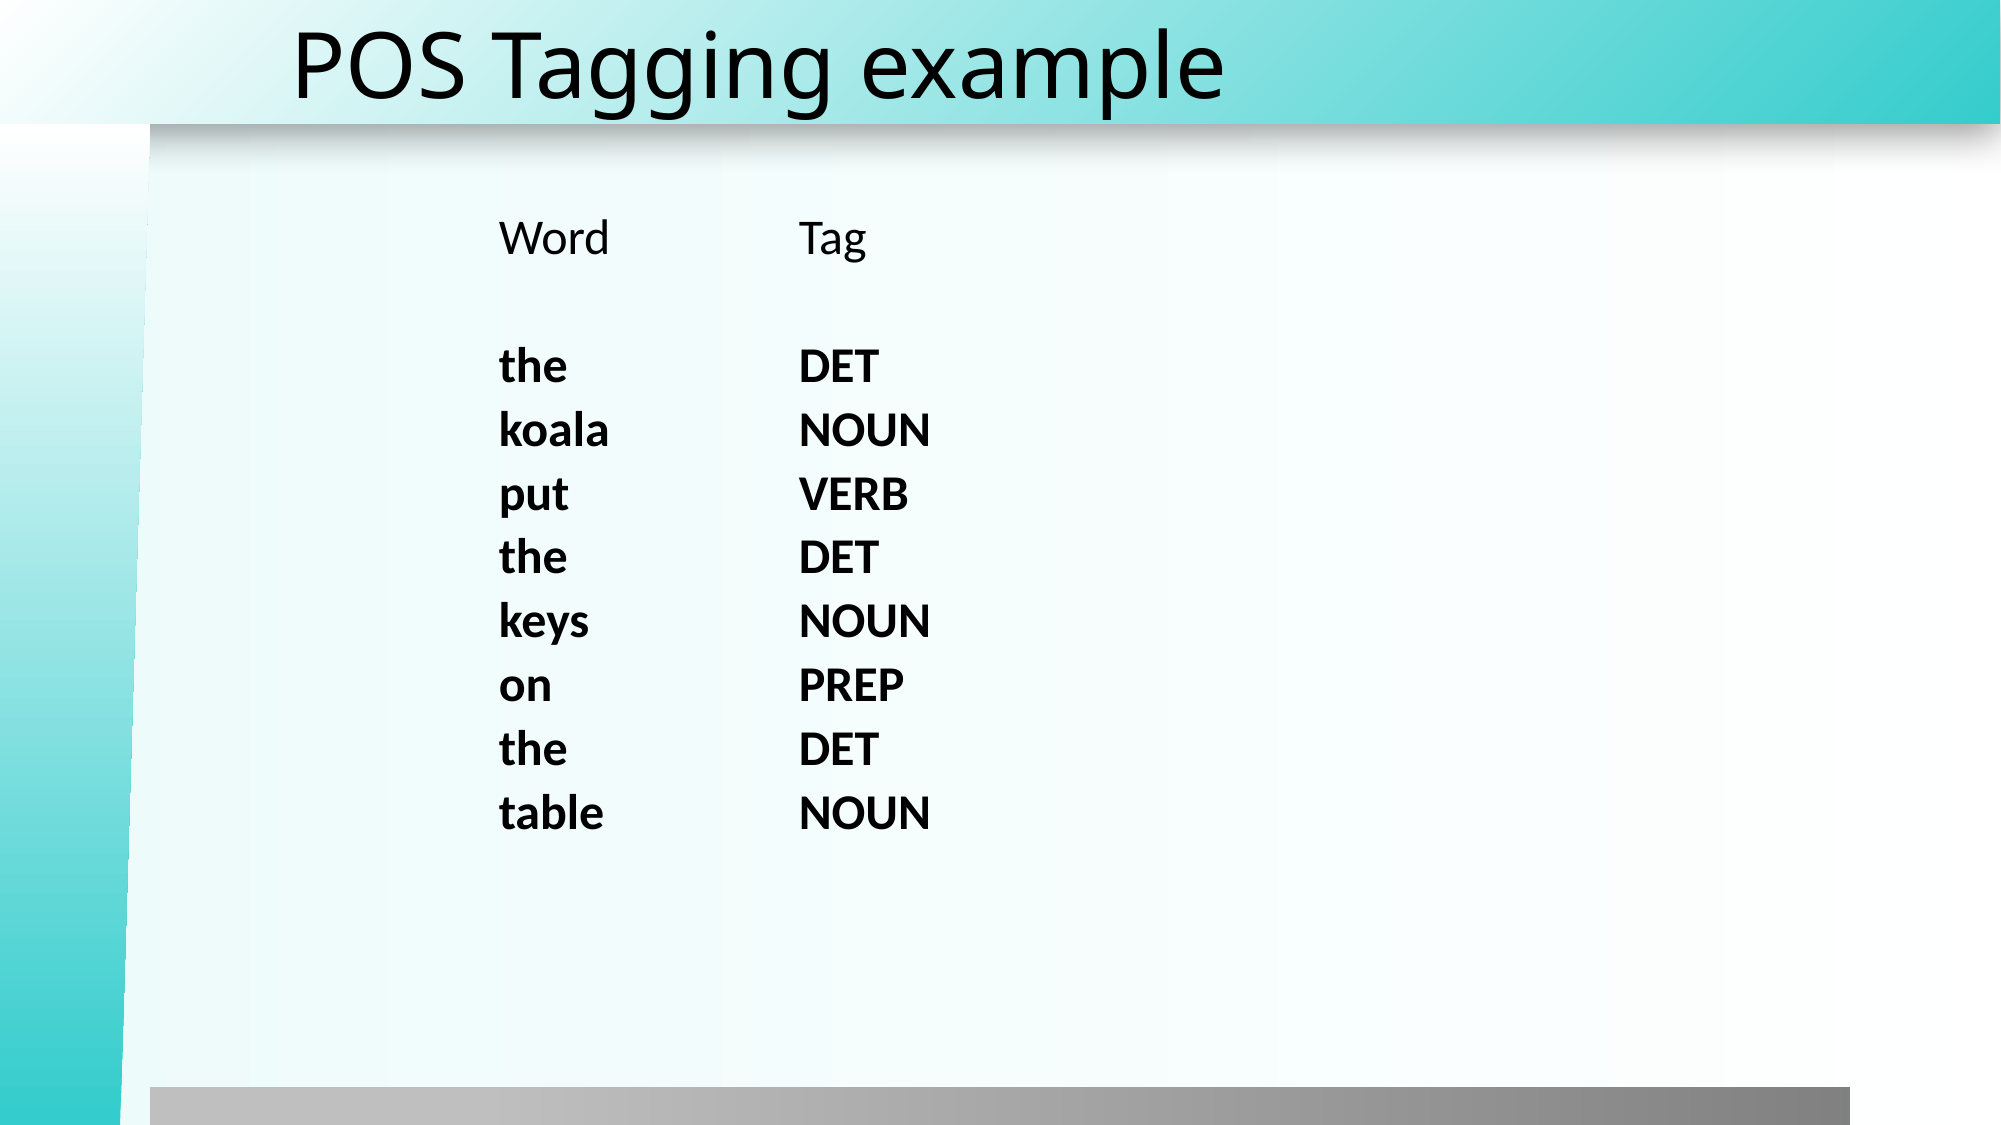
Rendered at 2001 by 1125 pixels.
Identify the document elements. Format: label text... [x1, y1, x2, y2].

title POS Tagging example [274, 0, 2000, 125]
list Word Tag the DET koala NOUN put VERB the DET keys NOUN on PREP the DET table NOUN [274, 203, 1851, 1073]
